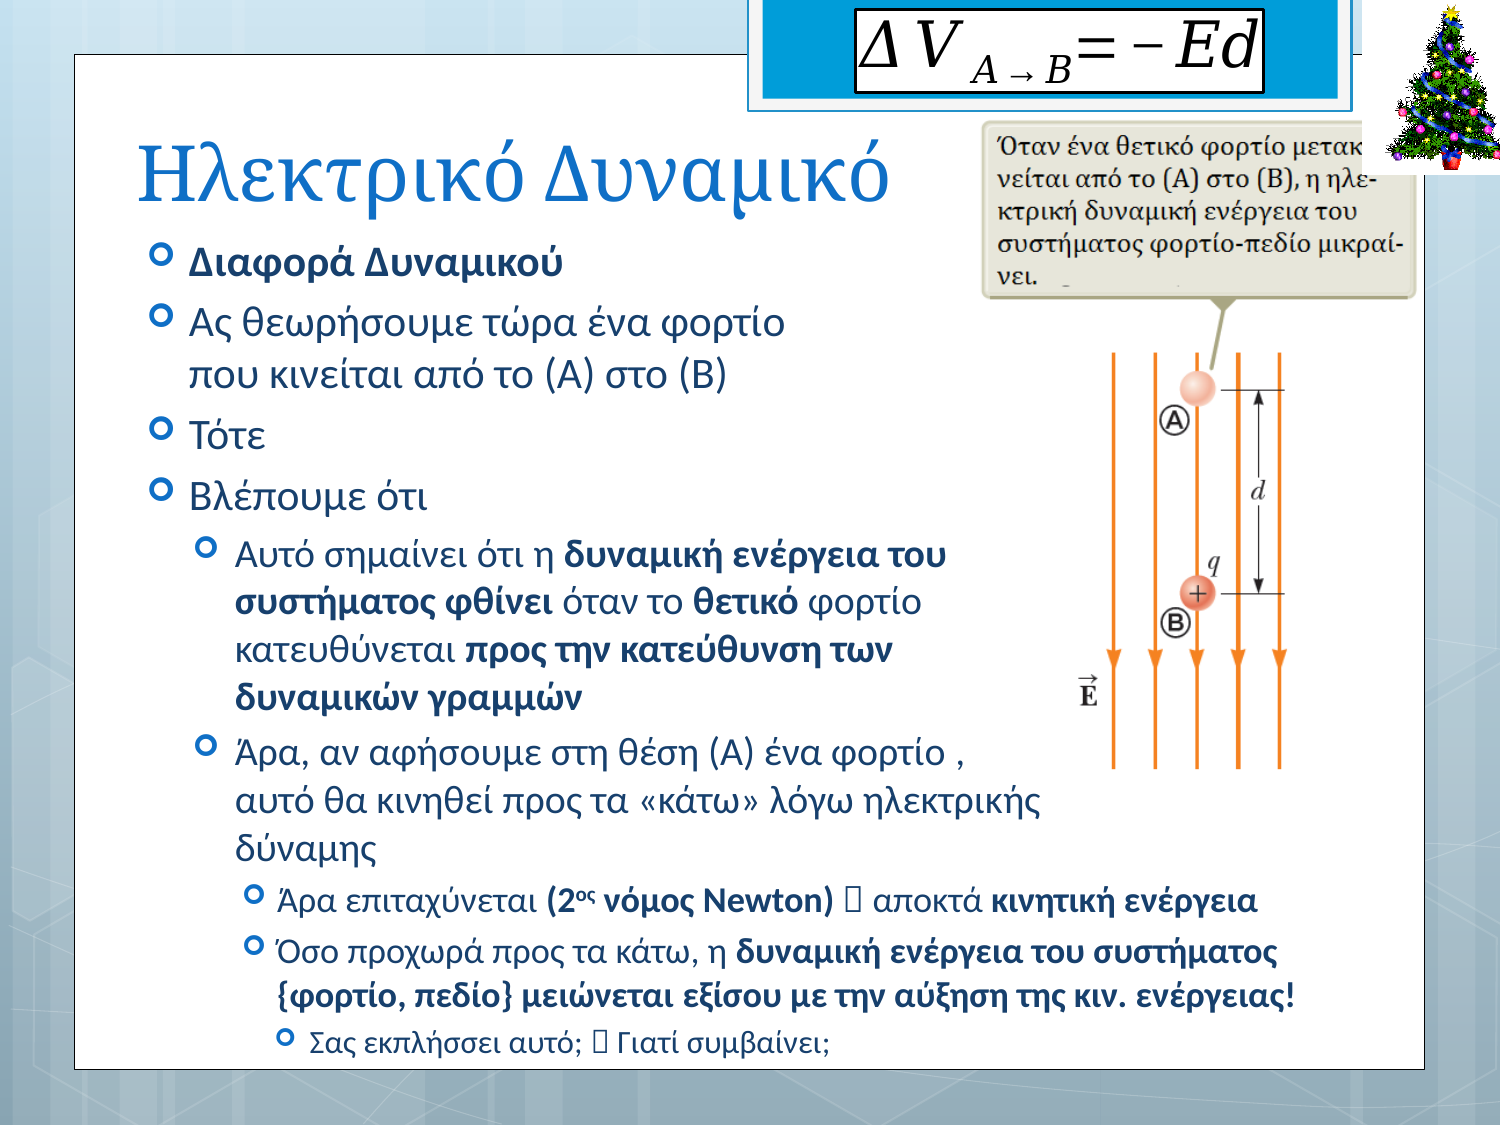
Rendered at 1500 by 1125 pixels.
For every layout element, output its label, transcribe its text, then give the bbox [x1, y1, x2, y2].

picture [974, 0, 1500, 776]
title Ηλεκτρικό Δυναμικό [121, 116, 970, 225]
